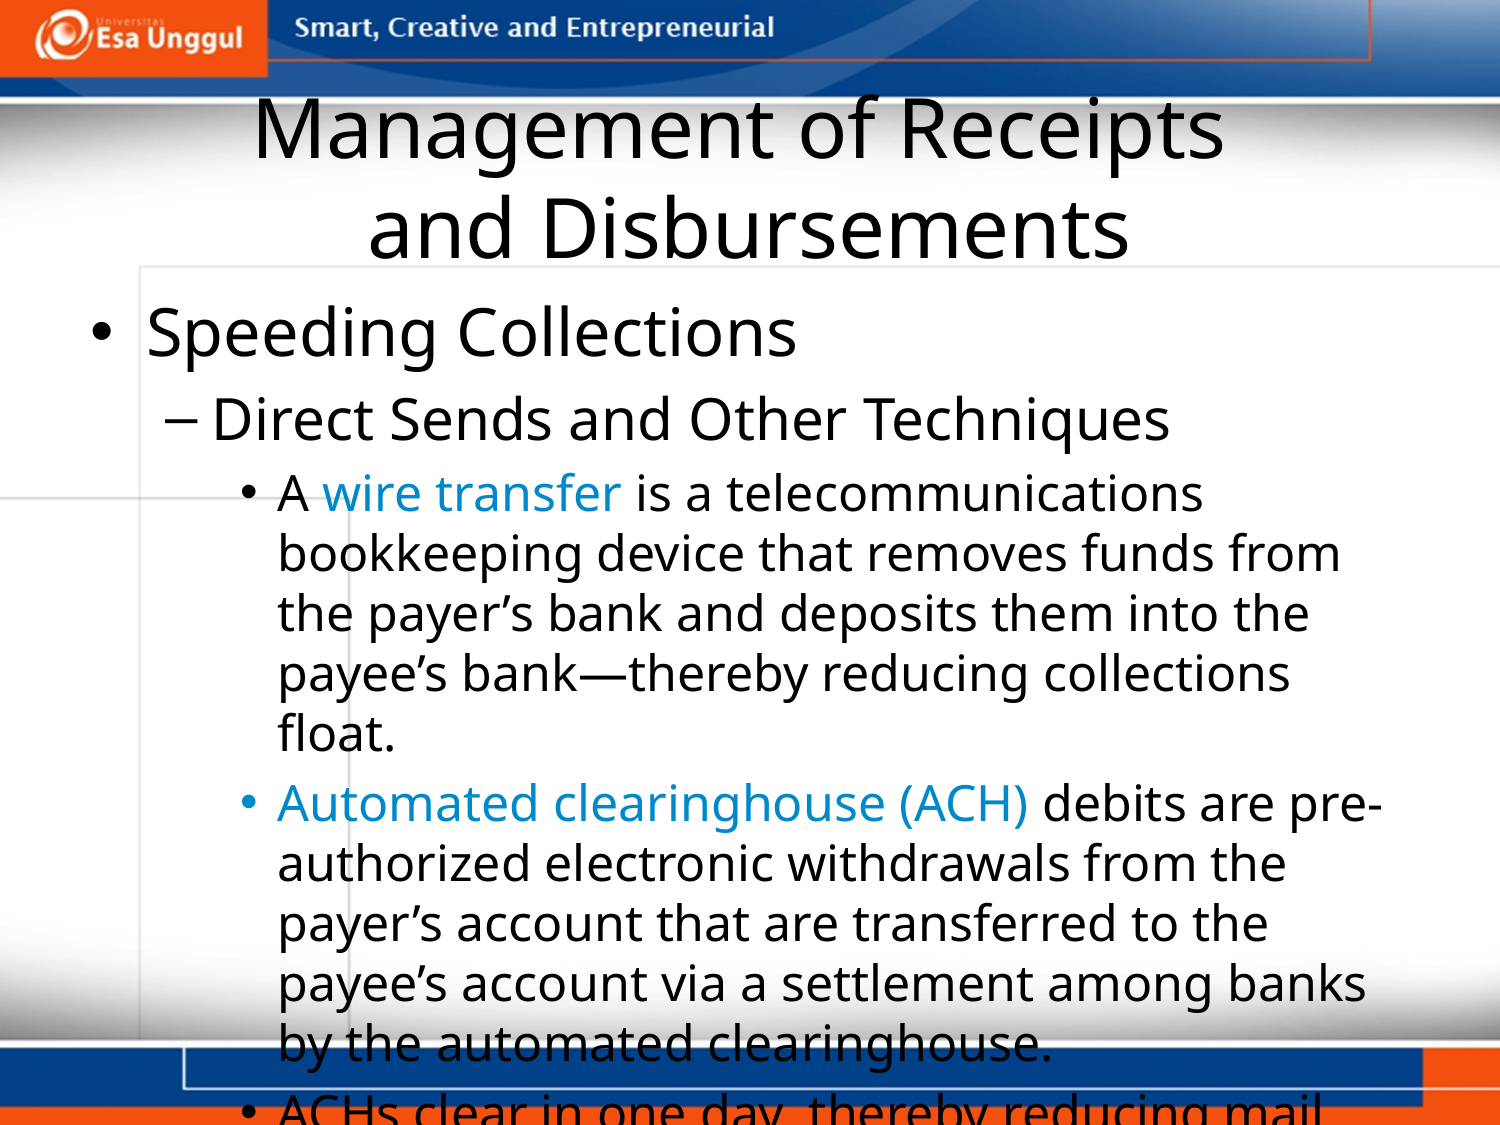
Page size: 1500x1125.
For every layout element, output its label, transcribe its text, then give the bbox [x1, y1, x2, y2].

title Management of Receipts and Disbursements [75, 99, 1425, 250]
list Speeding Collections Direct Sends and Other Techniques A wire transfer is a telecommunications bookkeeping device that removes funds from the payer’s bank and deposits them into the payee’s bank—thereby reducing collections float. Automated clearinghouse (ACH) debits are pre-authorized electronic withdrawals from the payer’s account that are transferred to the payee’s account via a settlement among banks by the automated clearinghouse. ACHs clear in one day, thereby reducing mail, processing, and clearing float. [75, 282, 1425, 1025]
picture [0, 0, 1500, 1125]
